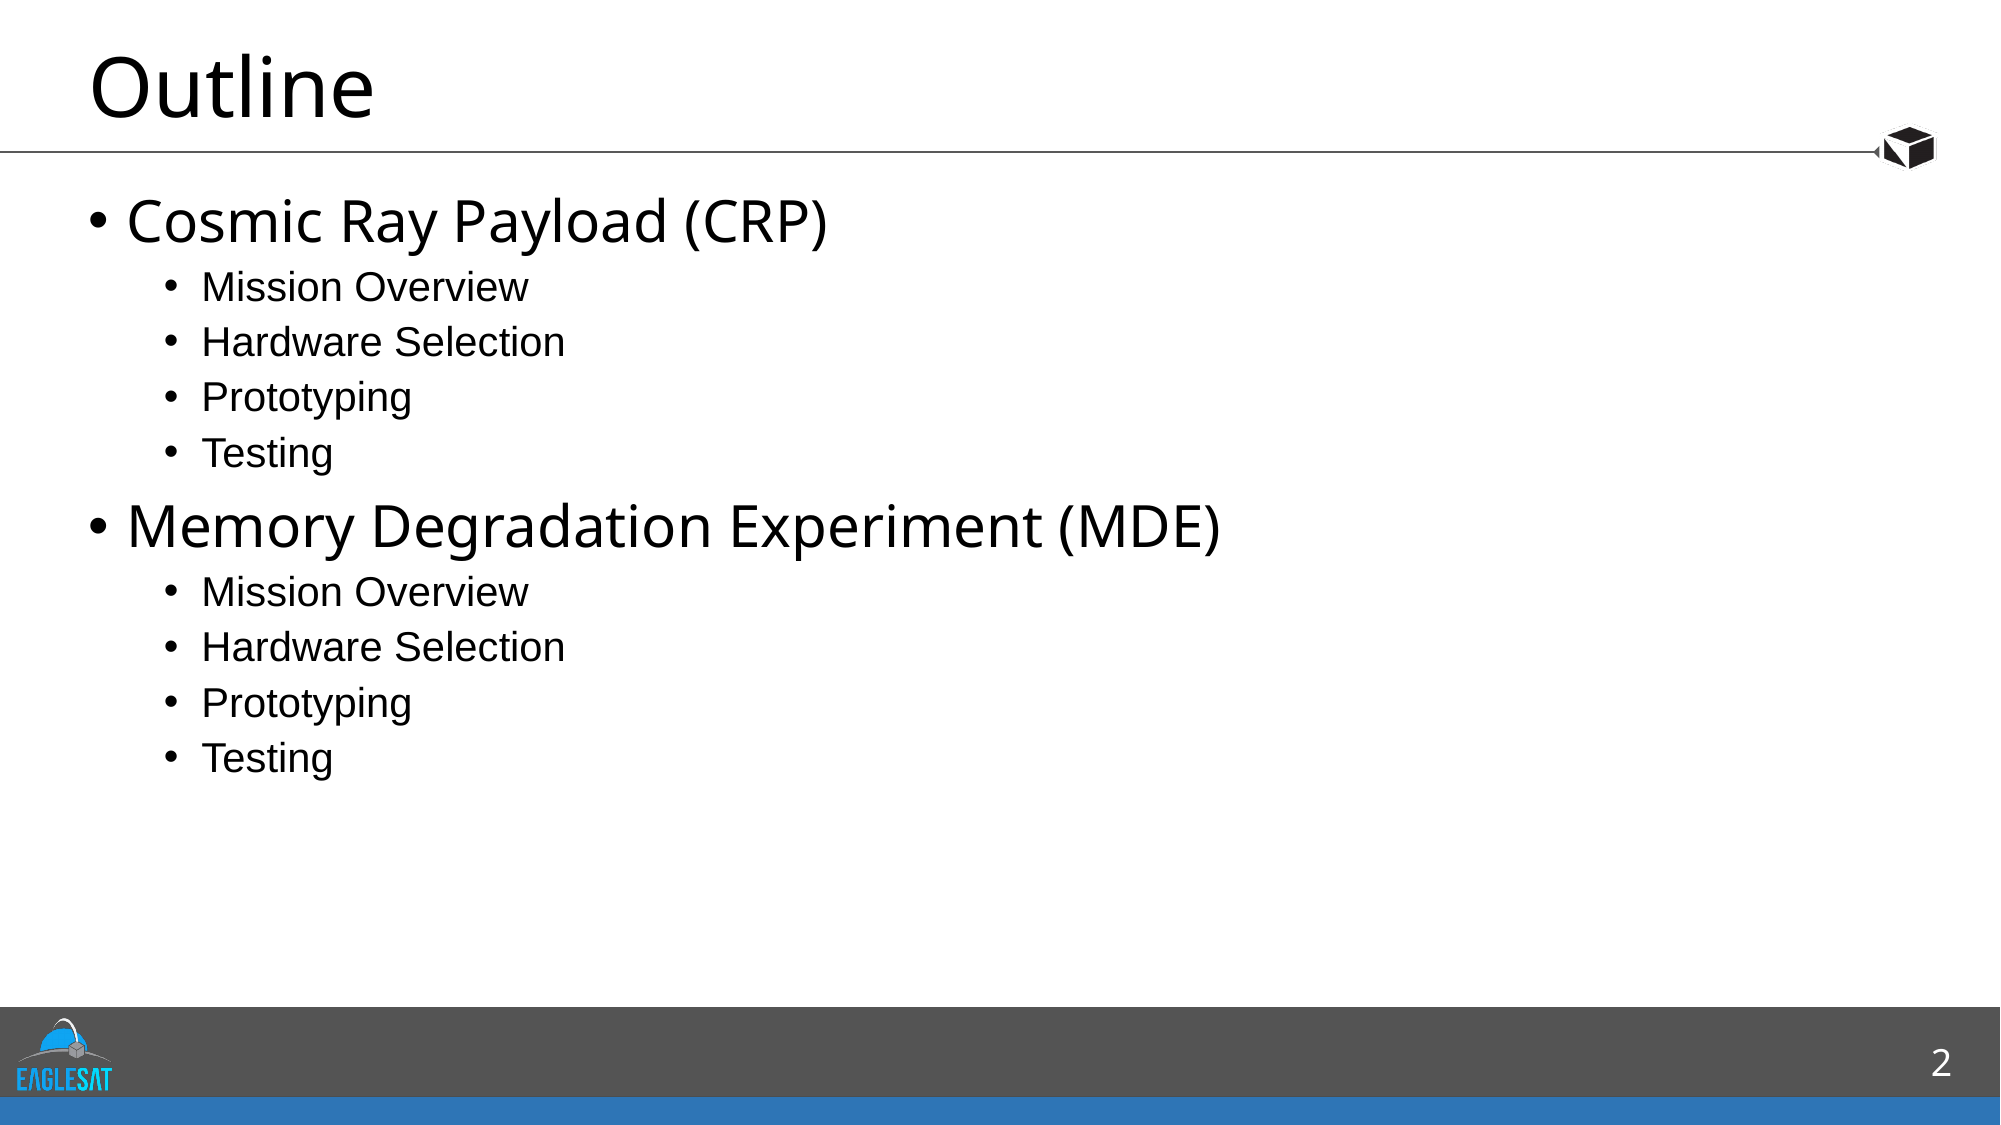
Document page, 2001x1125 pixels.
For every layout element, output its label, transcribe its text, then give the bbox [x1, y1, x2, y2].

title Outline [74, 19, 1873, 143]
slide_number 2 [1883, 1034, 2000, 1094]
list Cosmic Ray Payload (CRP) Mission Overview Hardware Selection Prototyping Testing Memory Degradation Experiment (MDE) Mission Overview Hardware Selection Prototyping Testing [74, 184, 1932, 990]
picture [12, 1011, 117, 1093]
